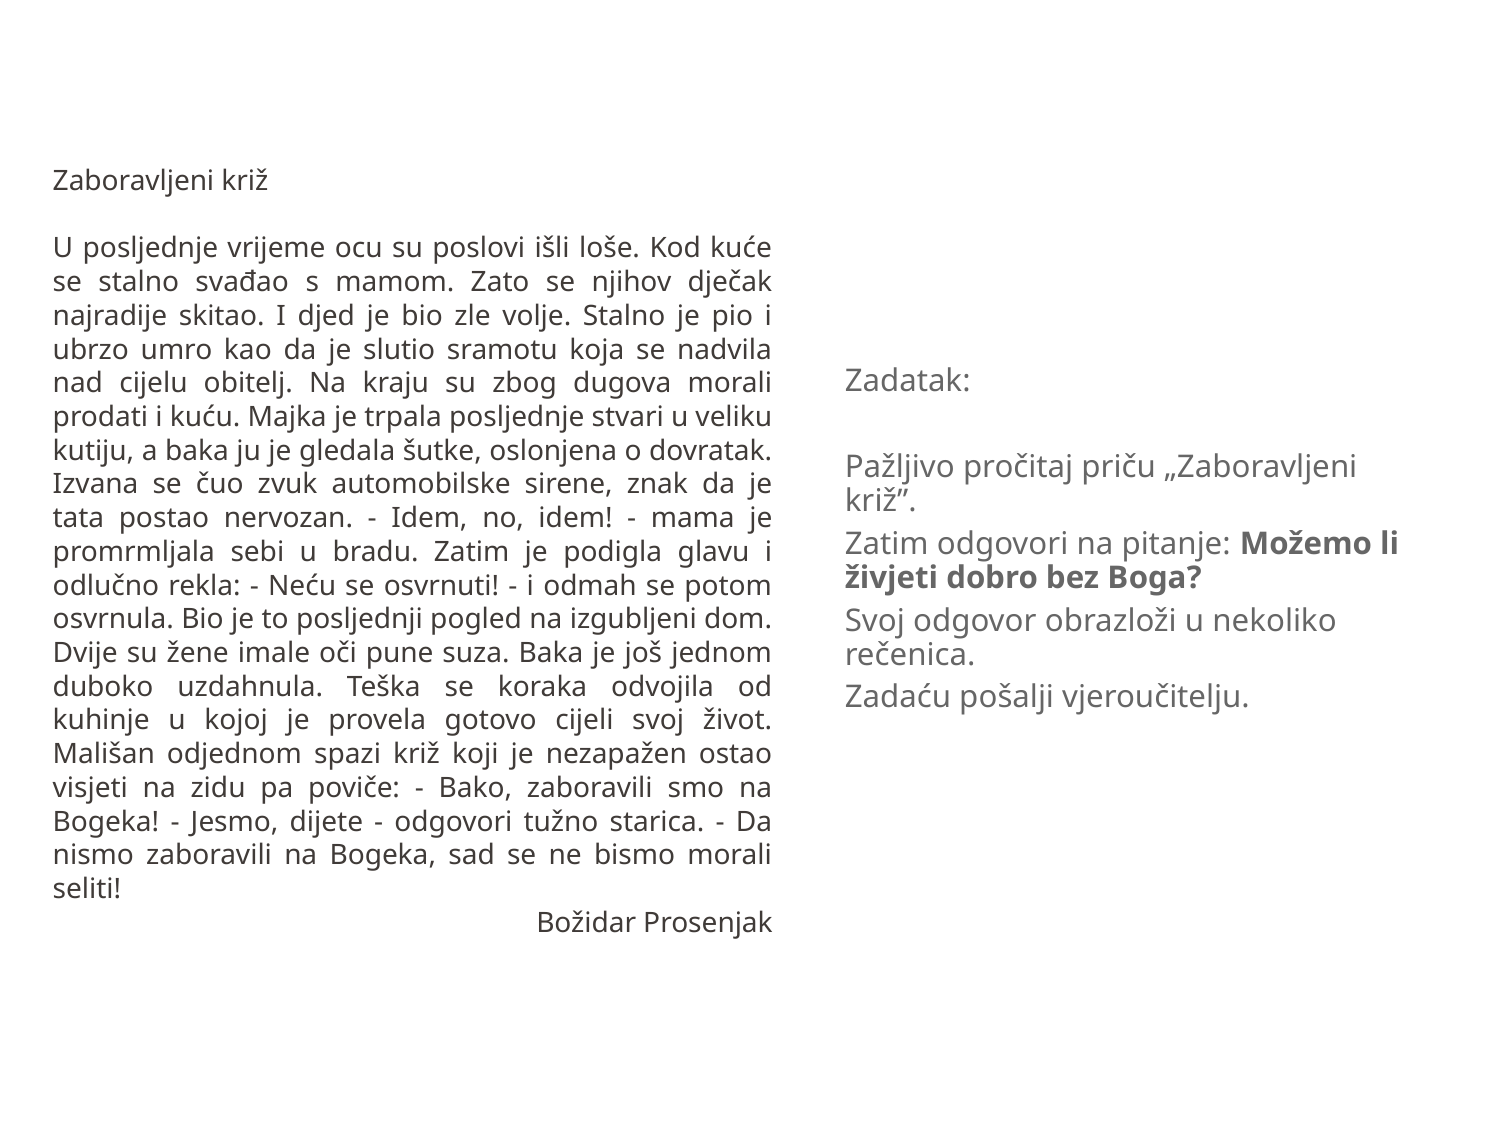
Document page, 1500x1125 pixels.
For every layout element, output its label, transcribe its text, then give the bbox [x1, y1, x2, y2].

text_box Zaboravljeni križ U posljednje vrijeme ocu su poslovi išli loše. Kod kuće se stalno svađao s mamom. Zato se njihov dječak najradije skitao. I djed je bio zle volje. Stalno je pio i ubrzo umro kao da je slutio sramotu koja se nadvila nad cijelu obitelj. Na kraju su zbog dugova morali prodati i kuću. Majka je trpala posljednje stvari u veliku kutiju, a baka ju je gledala šutke, oslonjena o dovratak. Izvana se čuo zvuk automobilske sirene, znak da je tata postao nervozan. - Idem, no, idem! - mama je promrmljala sebi u bradu. Zatim je podigla glavu i odlučno rekla: - Neću se osvrnuti! - i odmah se potom osvrnula. Bio je to posljednji pogled na izgubljeni dom. Dvije su žene imale oči pune suza. Baka je još jednom duboko uzdahnula. Teška se koraka odvojila od kuhinje u kojoj je provela gotovo cijeli svoj život. Mališan odjednom spazi križ koji je nezapažen ostao visjeti na zidu pa poviče: - Bako, zaboravili smo na Bogeka! - Jesmo, dijete - odgovori tužno starica. - Da nismo zaboravili na Bogeka, sad se ne bismo morali seliti! Božidar Prosenjak [37, 155, 788, 946]
text_box Zadatak: Pažljivo pročitaj priču „Zaboravljeni križ”. Zatim odgovori na pitanje: Možemo li živjeti dobro bez Boga? Svoj odgovor obrazloži u nekoliko rečenica. Zadaću pošalji vjeroučitelju. [833, 359, 1444, 833]
